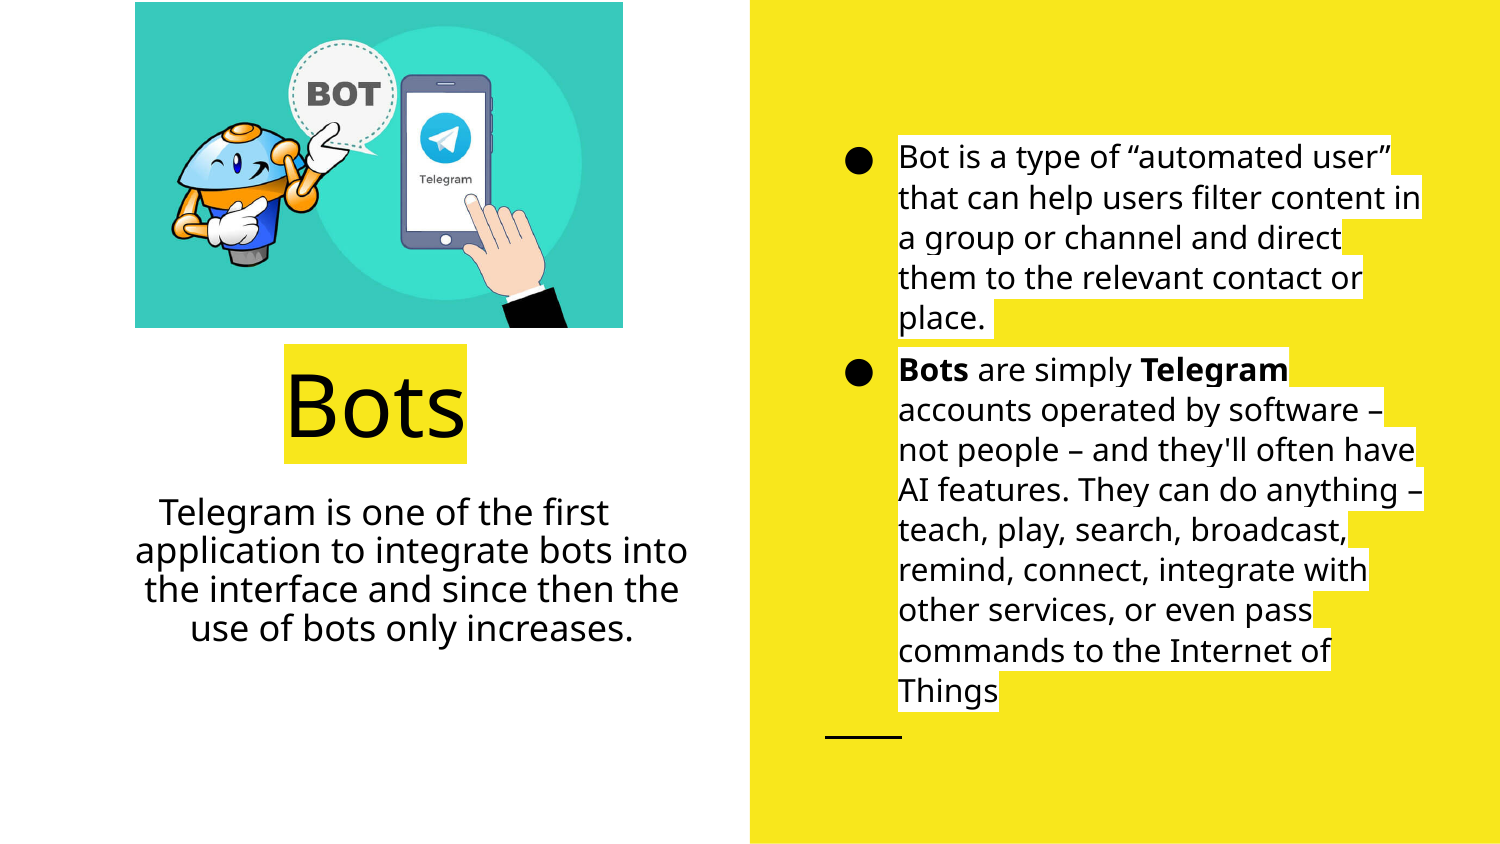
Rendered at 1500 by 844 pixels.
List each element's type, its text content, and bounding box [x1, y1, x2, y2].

subtitle Telegram is one of the first application to integrate bots into the interface and since then the use of bots only increases. [43, 479, 708, 700]
title Bots [43, 177, 708, 471]
list Bot is a type of “automated user” that can help users filter content in a group or channel and direct them to the relevant contact or place. Bots are simply Telegram accounts operated by software – not people – and they'll often have AI features. They can do anything – teach, play, search, broadcast, remind, connect, integrate with other services, or even pass commands to the Internet of Things [810, 118, 1440, 725]
picture [134, 1, 624, 328]
